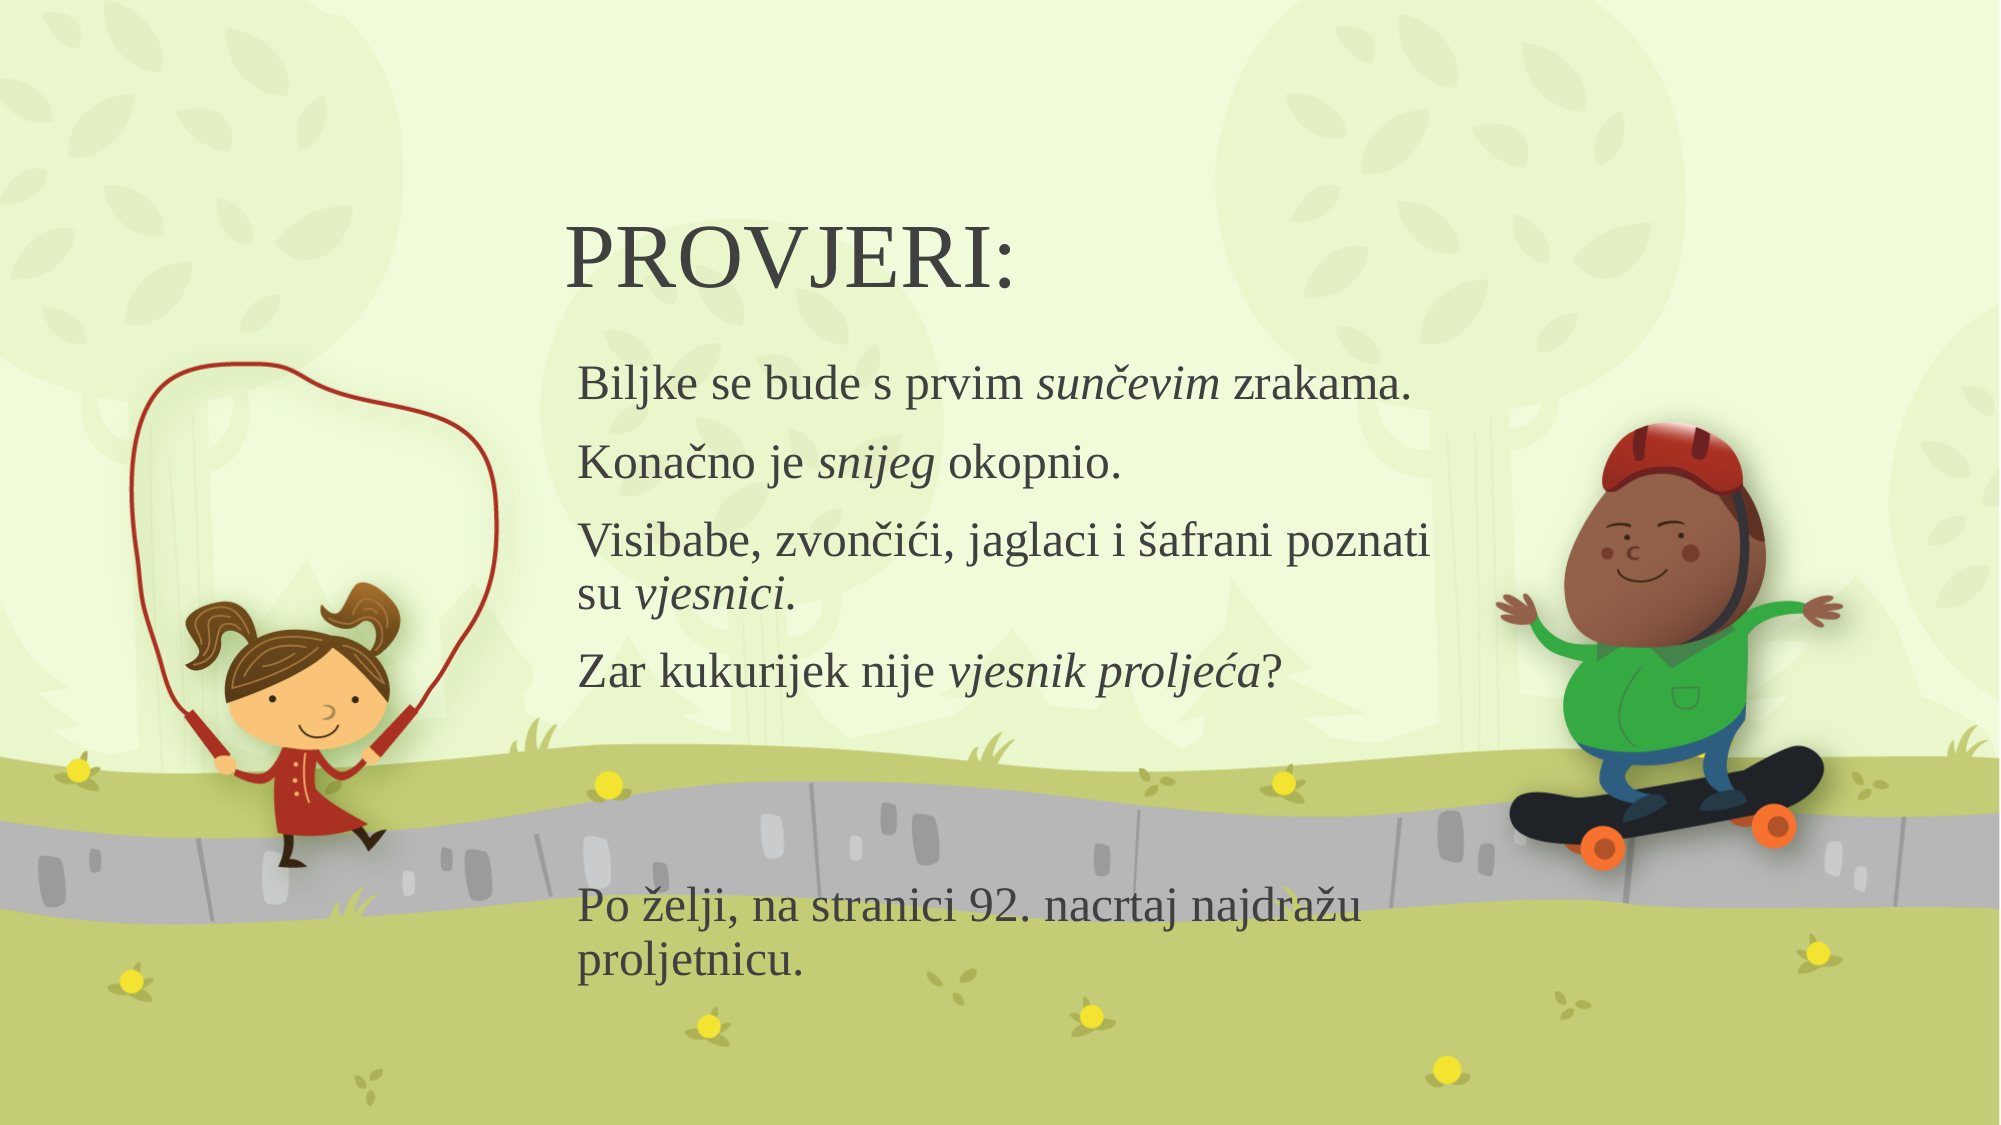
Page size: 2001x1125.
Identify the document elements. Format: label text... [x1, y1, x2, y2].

list Biljke se bude s prvim sunčevim zrakama. Konačno je snijeg okopnio. Visibabe, zvončići, jaglaci i šafrani poznati su vjesnici. Zar kukurijek nije vjesnik proljeća? Po želji, na stranici 92. nacrtaj najdražu proljetnicu. [562, 349, 1463, 1000]
picture [0, 0, 2000, 1125]
title PROVJERI: [549, 87, 1750, 315]
